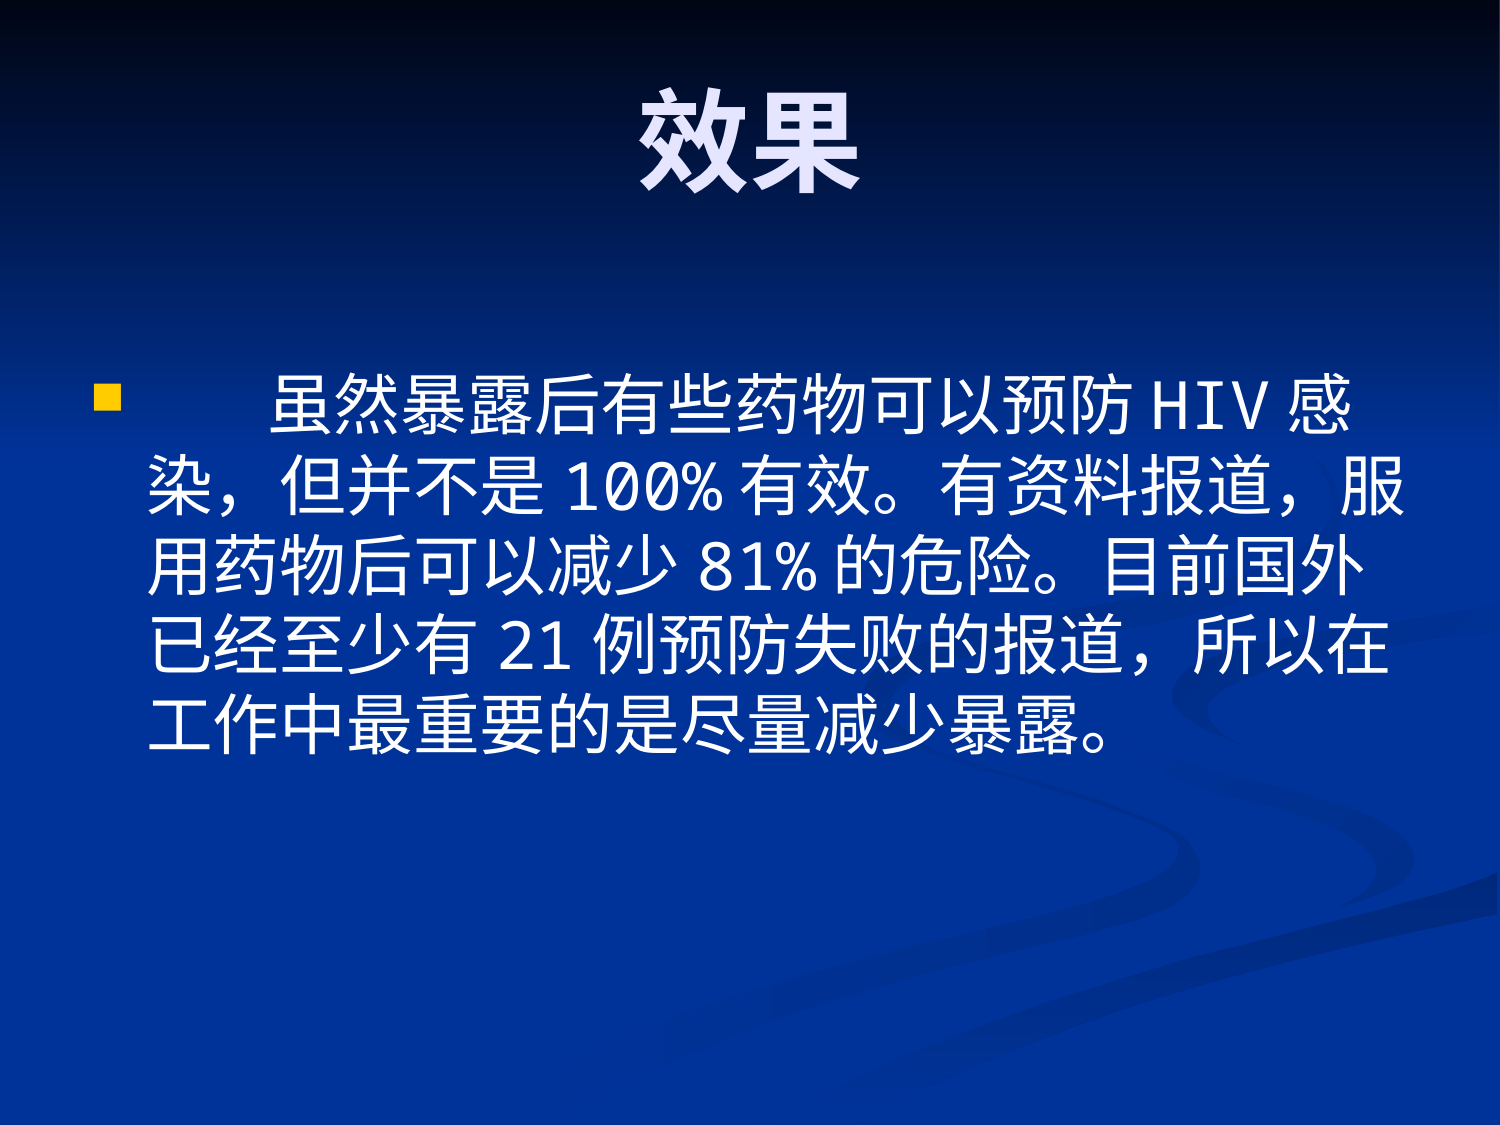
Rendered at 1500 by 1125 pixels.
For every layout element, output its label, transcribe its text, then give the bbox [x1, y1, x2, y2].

title 效果 [74, 44, 1426, 233]
list 虽然暴露后有些药物可以预防HIV感染，但并不是100%有效。有资料报道，服用药物后可以减少81%的危险。目前国外已经至少有21例预防失败的报道，所以在工作中最重要的是尽量减少暴露。 [74, 262, 1426, 1006]
